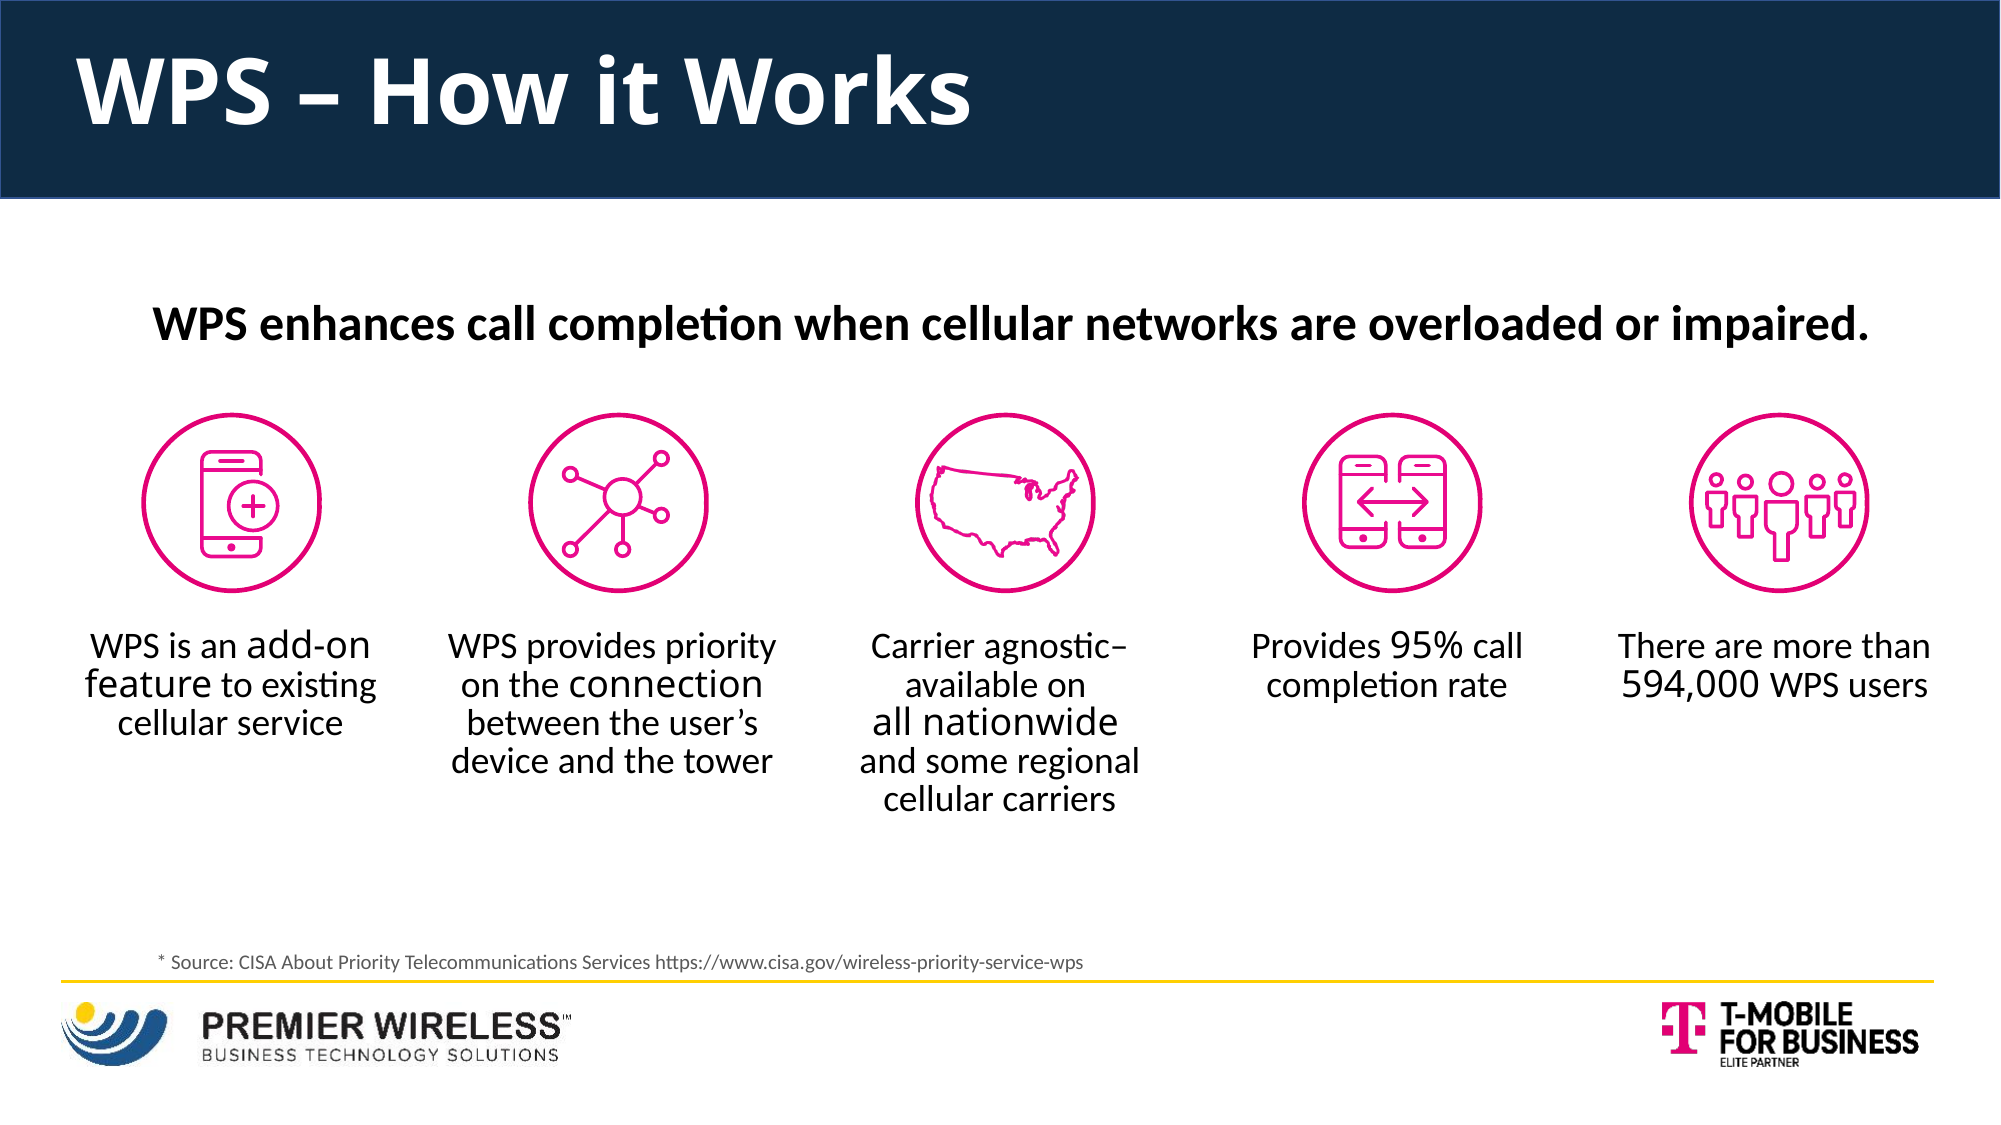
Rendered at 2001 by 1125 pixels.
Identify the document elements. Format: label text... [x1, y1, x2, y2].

text_box [530, 415, 707, 591]
text_box WPS is an add-on feature to existing cellular service [45, 620, 417, 751]
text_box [1706, 472, 1855, 561]
text_box Carrier agnostic–available on all nationwide and some regional cellular carriers [819, 620, 1180, 827]
text_box [917, 468, 925, 538]
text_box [201, 451, 278, 557]
title WPS – How it Works [61, 37, 1934, 194]
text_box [563, 451, 669, 557]
text_box There are more than 594,000 WPS users [1594, 620, 1955, 713]
text_box Provides 95% call completion rate [1207, 620, 1568, 713]
picture [925, 442, 1086, 602]
text_box [143, 415, 320, 591]
text_box * Source: CISA About Priority Telecommunications Services https://www.cisa.gov/wireless-priority-service-wps [156, 953, 1801, 974]
text_box [1691, 415, 1868, 551]
picture [61, 1002, 571, 1067]
text_box WPS provides priority on the connection between the user’s device and the tower [432, 620, 793, 789]
picture [1642, 981, 1939, 1087]
text_box [1086, 467, 1094, 539]
text_box [1304, 415, 1481, 591]
text_box [1714, 561, 1846, 591]
text_box WPS enhances call completion when cellular networks are overloaded or impaired. [137, 290, 1916, 368]
text_box [943, 415, 1069, 442]
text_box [1340, 456, 1446, 548]
